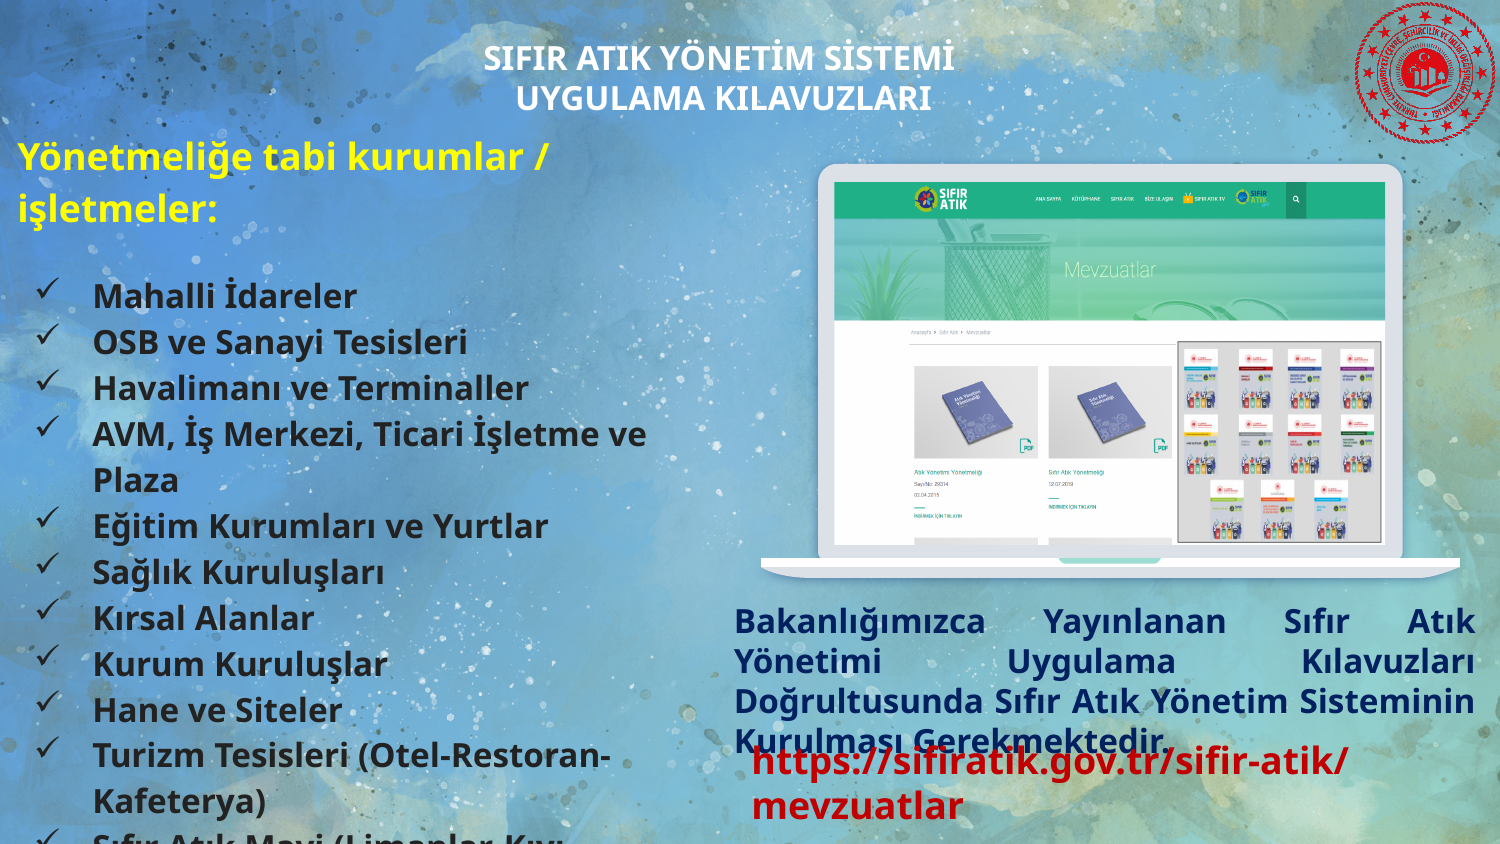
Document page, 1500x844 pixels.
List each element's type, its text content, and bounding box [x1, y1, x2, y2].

list Yönetmeliğe tabi kurumlar / işletmeler: Mahalli İdareler OSB ve Sanayi Tesisleri Havalimanı ve Terminaller AVM, İş Merkezi, Ticari İşletme ve Plaza Eğitim Kurumları ve Yurtlar Sağlık Kuruluşları Kırsal Alanlar Kurum Kuruluşlar Hane ve Siteler Turizm Tesisleri (Otel-Restoran-Kafeterya) Sıfır Atık Mavi (Limanlar-Kıyı Tesisleri-Marinalar-Plajlar) [17, 126, 705, 840]
text_box https://sifiratik.gov.tr/sifir-atik/mevzuatlar [736, 729, 1483, 835]
text_box Bakanlığımızca Yayınlanan Sıfır Atık Yönetimi Uygulama Kılavuzları Doğrultusunda Sıfır Atık Yönetim Sisteminin Kurulması Gerekmektedir. [719, 593, 1492, 768]
text_box SIFIR ATIK YÖNETİM SİSTEMİ UYGULAMA KILAVUZLARI [226, 30, 1221, 125]
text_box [760, 163, 1461, 579]
picture [0, 0, 1500, 844]
